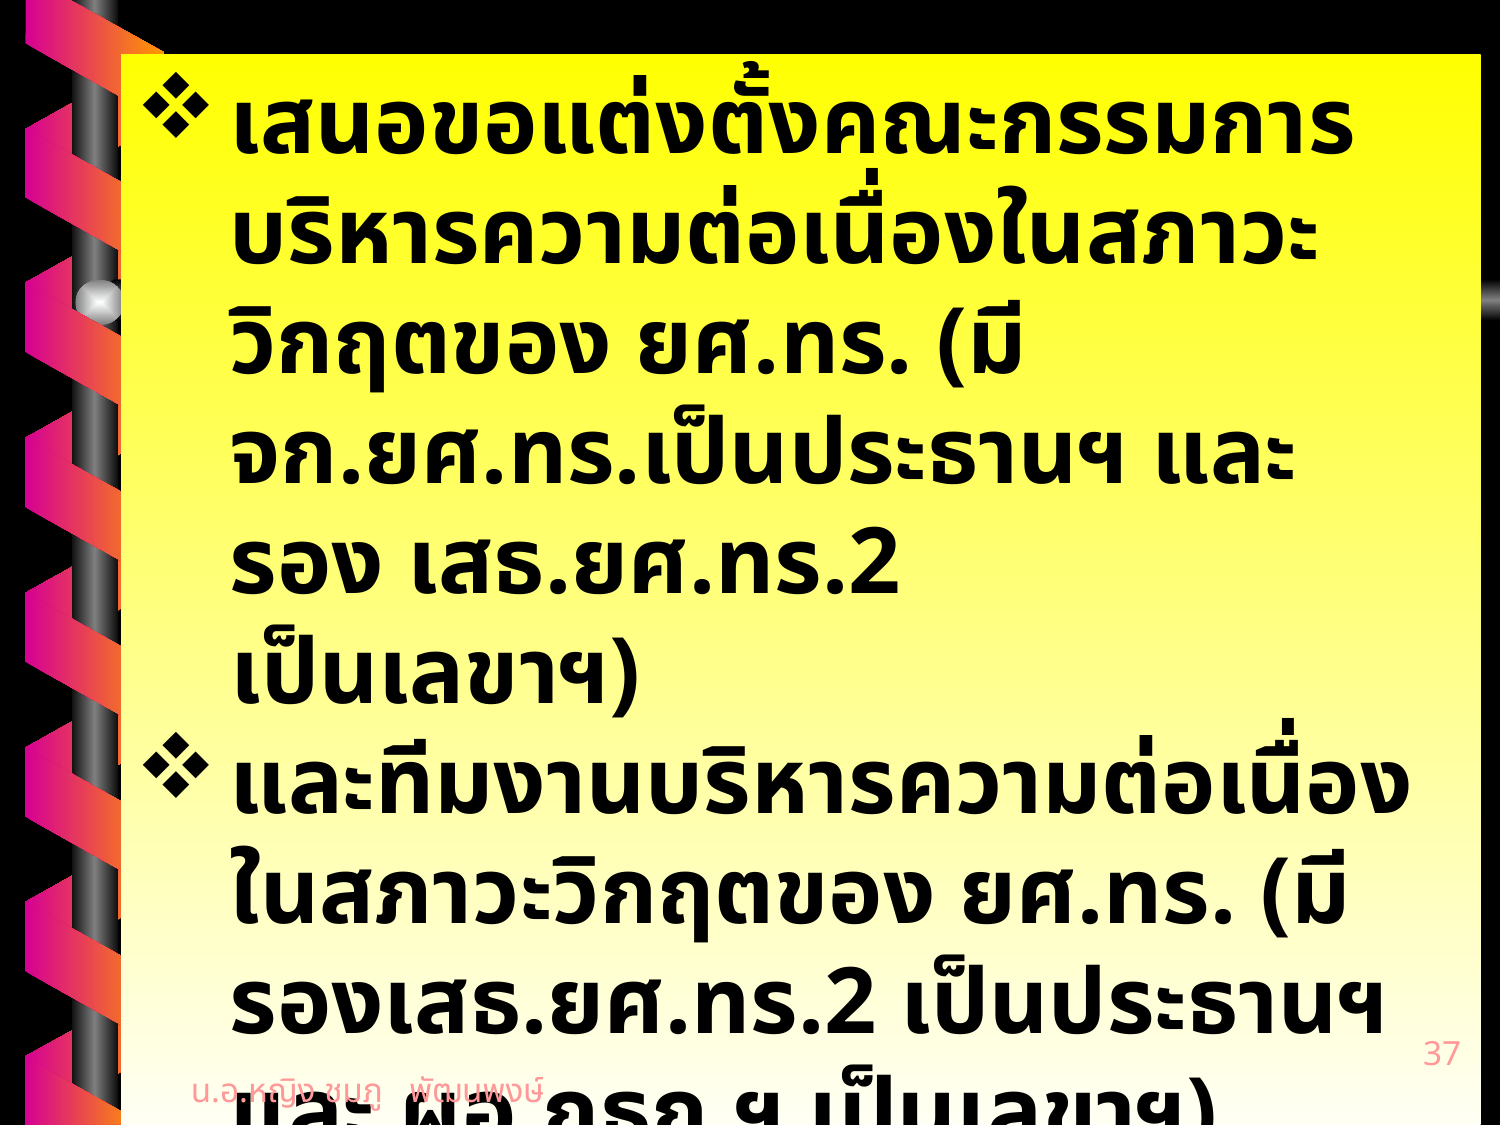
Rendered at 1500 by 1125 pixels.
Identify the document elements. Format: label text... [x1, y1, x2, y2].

slide_number น.อ.หญิง ชมภู พัฒนพงษ์ [175, 1061, 976, 1125]
slide_number 37 [1163, 1024, 1477, 1101]
text_box เสนอขอแต่งตั้งคณะกรรมการบริหารความต่อเนื่องในสภาวะวิกฤตของ ยศ.ทร. (มี จก.ยศ.ทร.เป็นประธานฯ และ รอง เสธ.ยศ.ทร.2 เป็นเลขาฯ) และทีมงานบริหารความต่อเนื่องในสภาวะวิกฤตของ ยศ.ทร. (มี รองเสธ.ยศ.ทร.2 เป็นประธานฯ และ ผอ.กธก.ฯ เป็นเลขาฯ) [121, 54, 1481, 1125]
